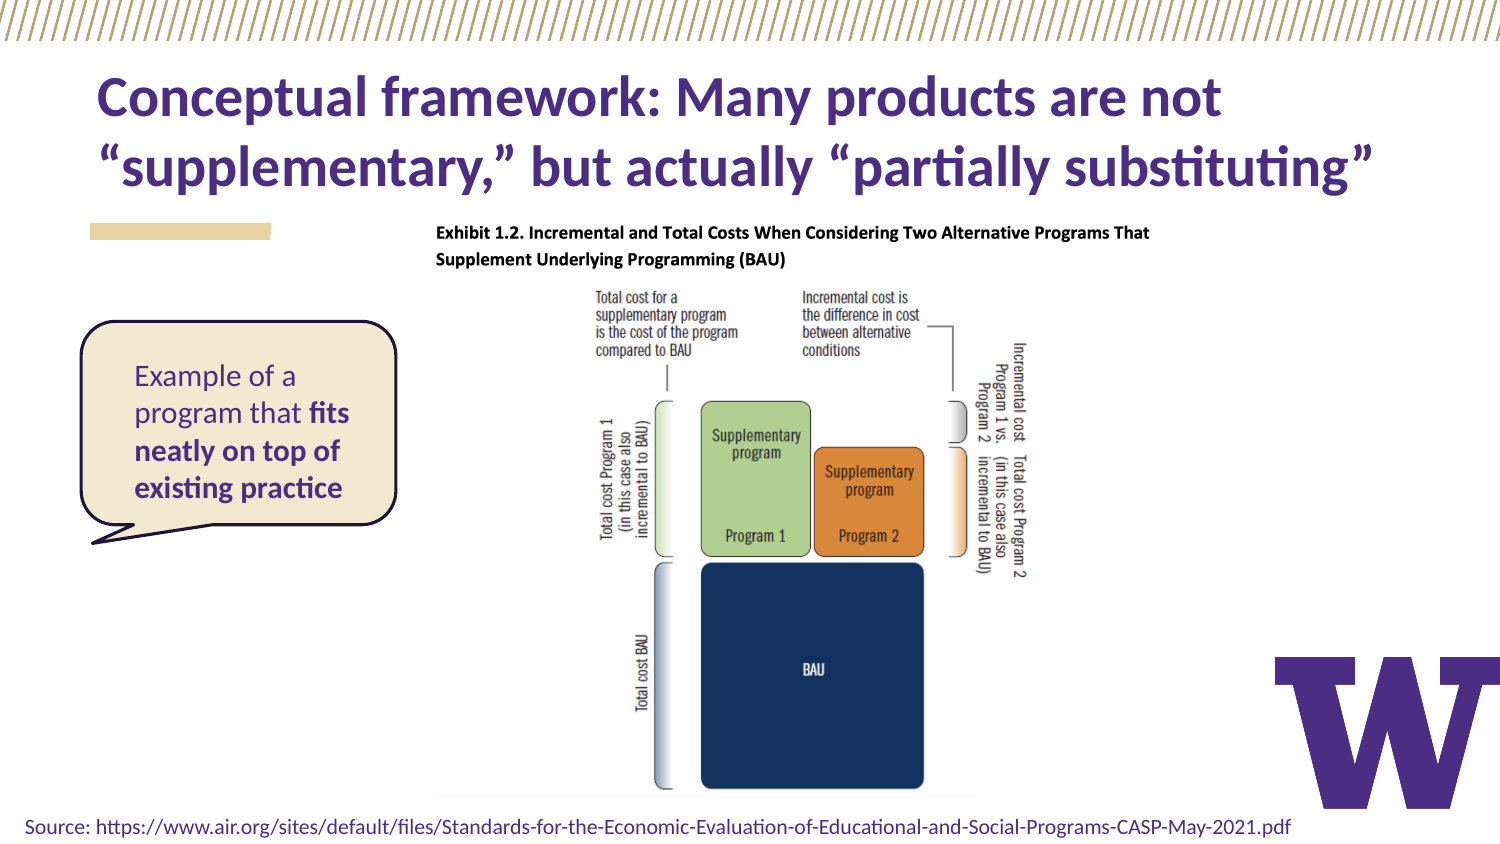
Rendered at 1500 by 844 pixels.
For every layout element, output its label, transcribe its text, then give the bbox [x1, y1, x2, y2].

text_box [79, 319, 399, 546]
picture [1275, 657, 1500, 805]
picture [0, 0, 1500, 41]
text_box Source: https://www.air.org/sites/default/files/Standards-for-the-Economic-Evaluation-of-Educational-and-Social-Programs-CASP-May-2021.pdf [10, 805, 1500, 844]
text_box Example of a program that fits neatly on top of existing practice [119, 347, 387, 513]
picture [433, 219, 1154, 800]
title Conceptual framework: Many products are not “supplementary,” but actually “partially substituting” [82, 47, 1418, 210]
